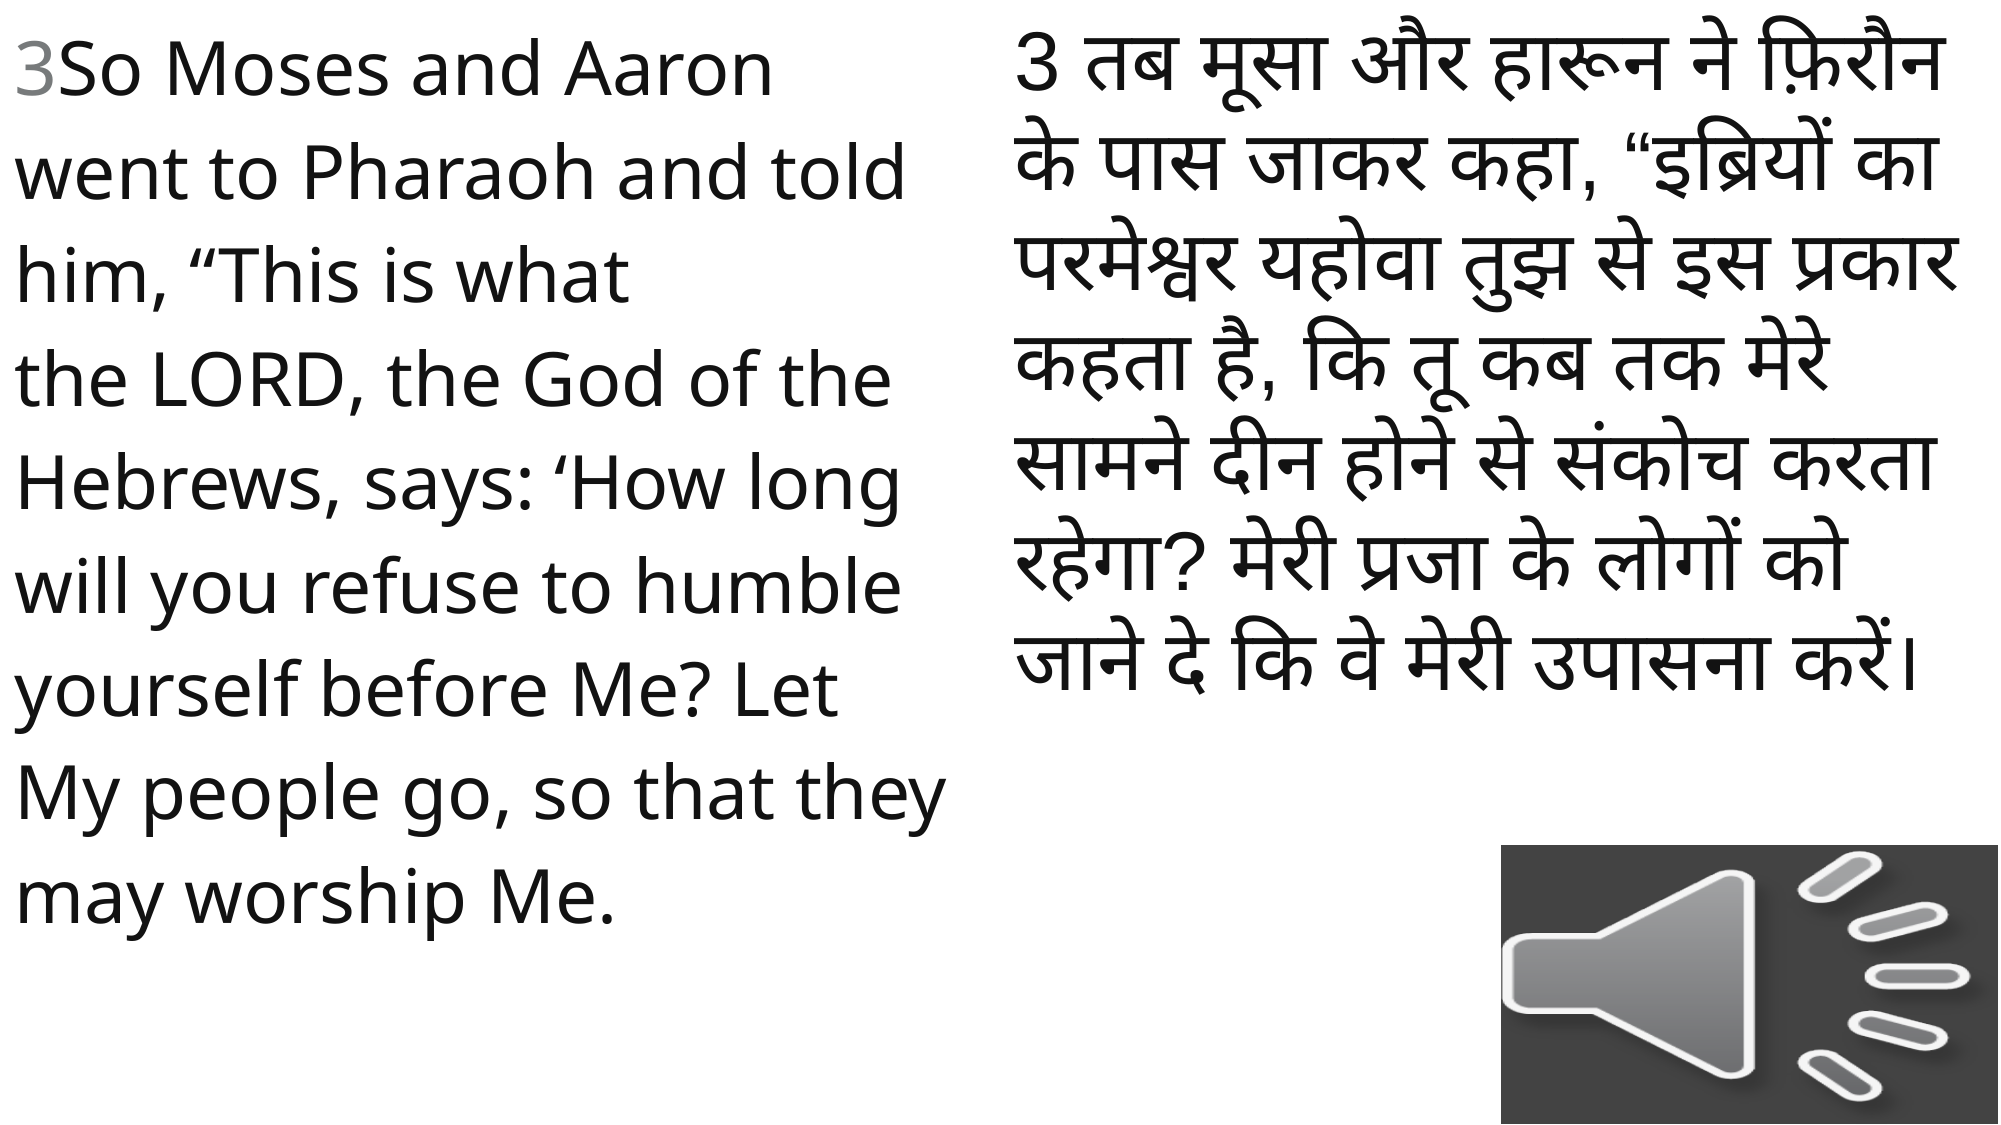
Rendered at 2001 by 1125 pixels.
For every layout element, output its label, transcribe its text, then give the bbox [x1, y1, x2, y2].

picture [1500, 843, 2000, 1125]
text_box 3 तब मूसा और हारून ने फ़िरौन के पास जाकर कहा, “इब्रियों का परमेश्वर यहोवा तुझ से इस प्रकार कहता है, कि तू कब तक मेरे सामने दीन होने से संकोच करता रहेगा? मेरी प्रजा के लोगों को जाने दे कि वे मेरी उपासना करें। [999, 0, 2000, 1125]
text_box 3So Moses and Aaron went to Pharaoh and told him, “This is what the Lord, the God of the Hebrews, says: ‘How long will you refuse to humble yourself before Me? Let My people go, so that they may worship Me. [0, 0, 981, 1125]
